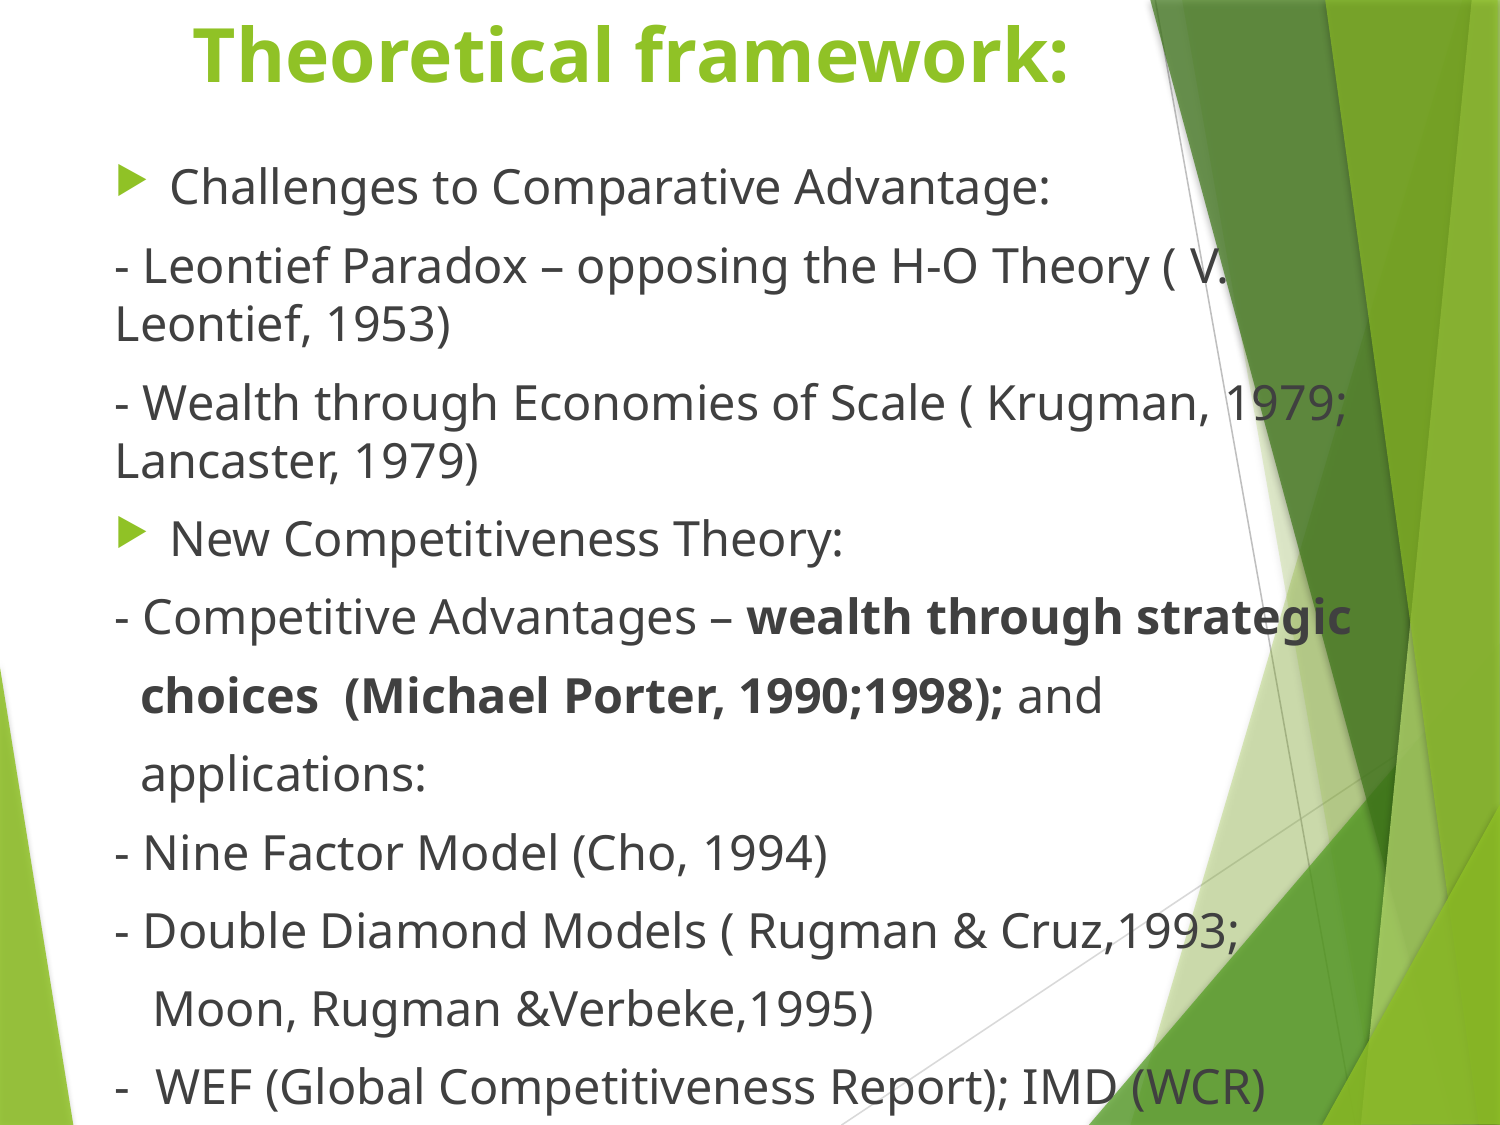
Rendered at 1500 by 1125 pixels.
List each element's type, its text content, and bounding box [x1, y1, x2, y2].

title Theoretical framework: [99, 0, 1142, 149]
list Challenges to Comparative Advantage: - Leontief Paradox – opposing the H-O Theory ( V. Leontief, 1953) - Wealth through Economies of Scale ( Krugman, 1979; Lancaster, 1979) New Competitiveness Theory: - Competitive Advantages – wealth through strategic choices (Michael Porter, 1990;1998); and applications: - Nine Factor Model (Cho, 1994) - Double Diamond Models ( Rugman & Cruz,1993; Moon, Rugman &Verbeke,1995) - WEF (Global Competitiveness Report); IMD (WCR) [99, 149, 1424, 1125]
